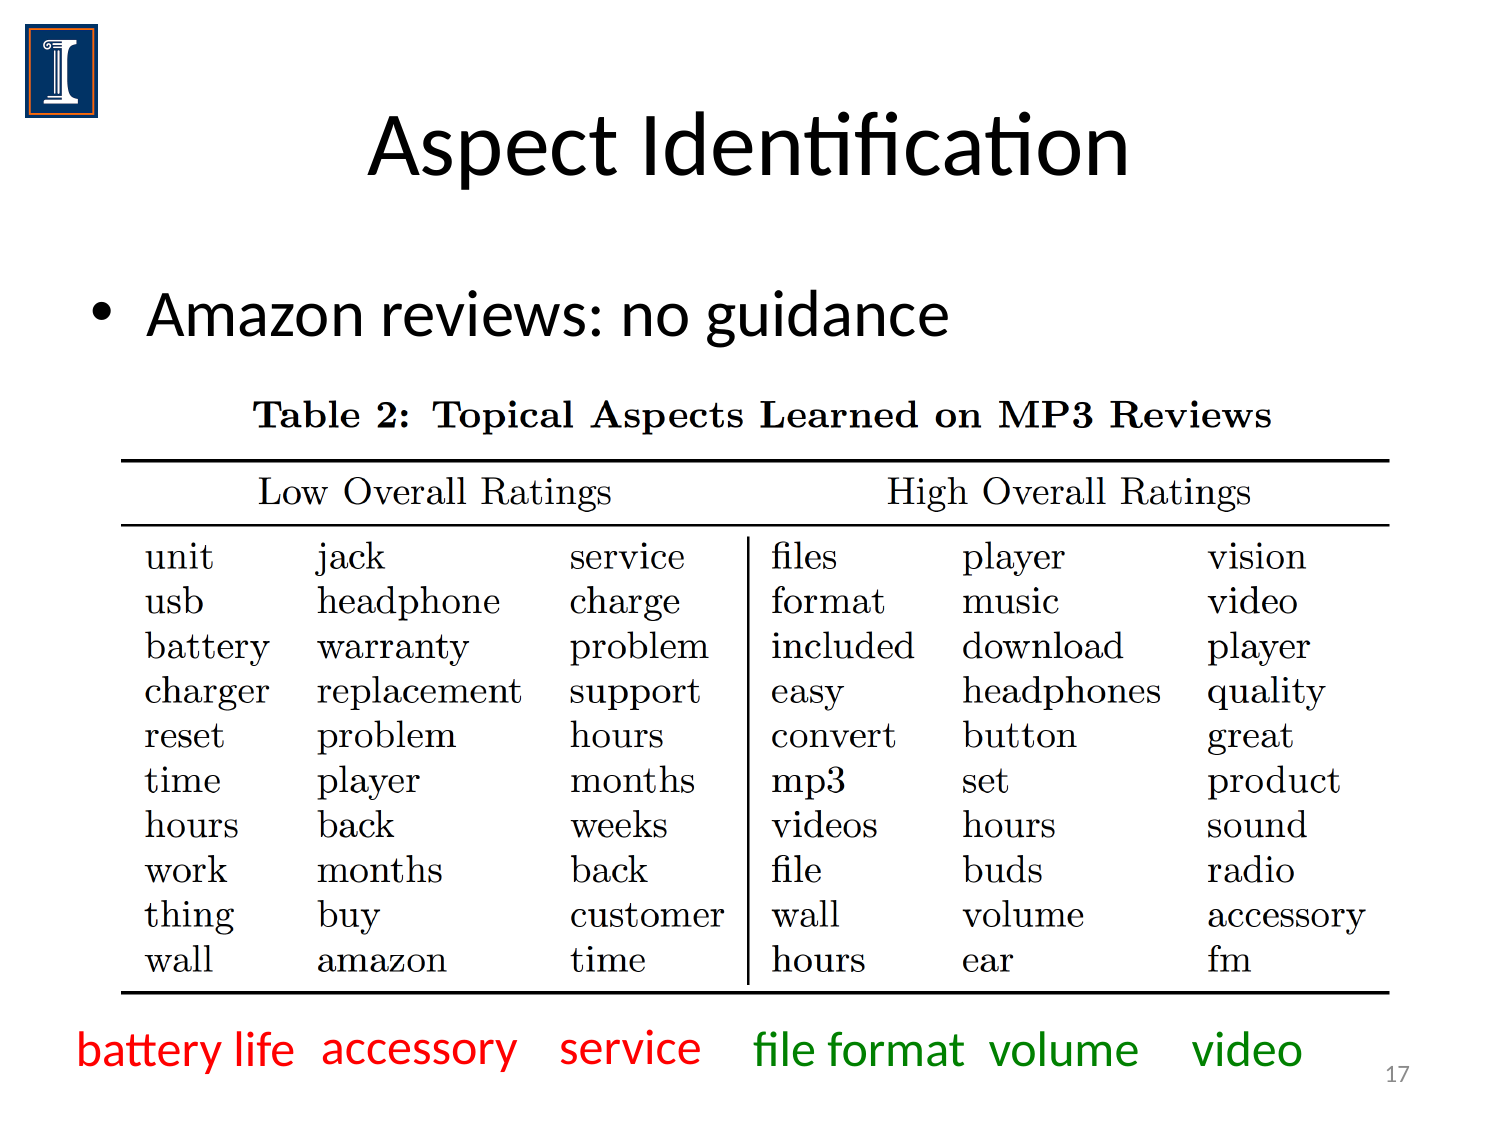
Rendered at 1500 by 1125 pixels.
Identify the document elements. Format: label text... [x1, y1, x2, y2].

picture [25, 24, 98, 118]
list Amazon reviews: no guidance [75, 262, 1425, 1005]
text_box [738, 1008, 1373, 1085]
title Aspect Identification [75, 45, 1425, 233]
slide_number 17 [1074, 1042, 1425, 1103]
picture [113, 393, 1396, 997]
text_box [60, 1006, 740, 1085]
